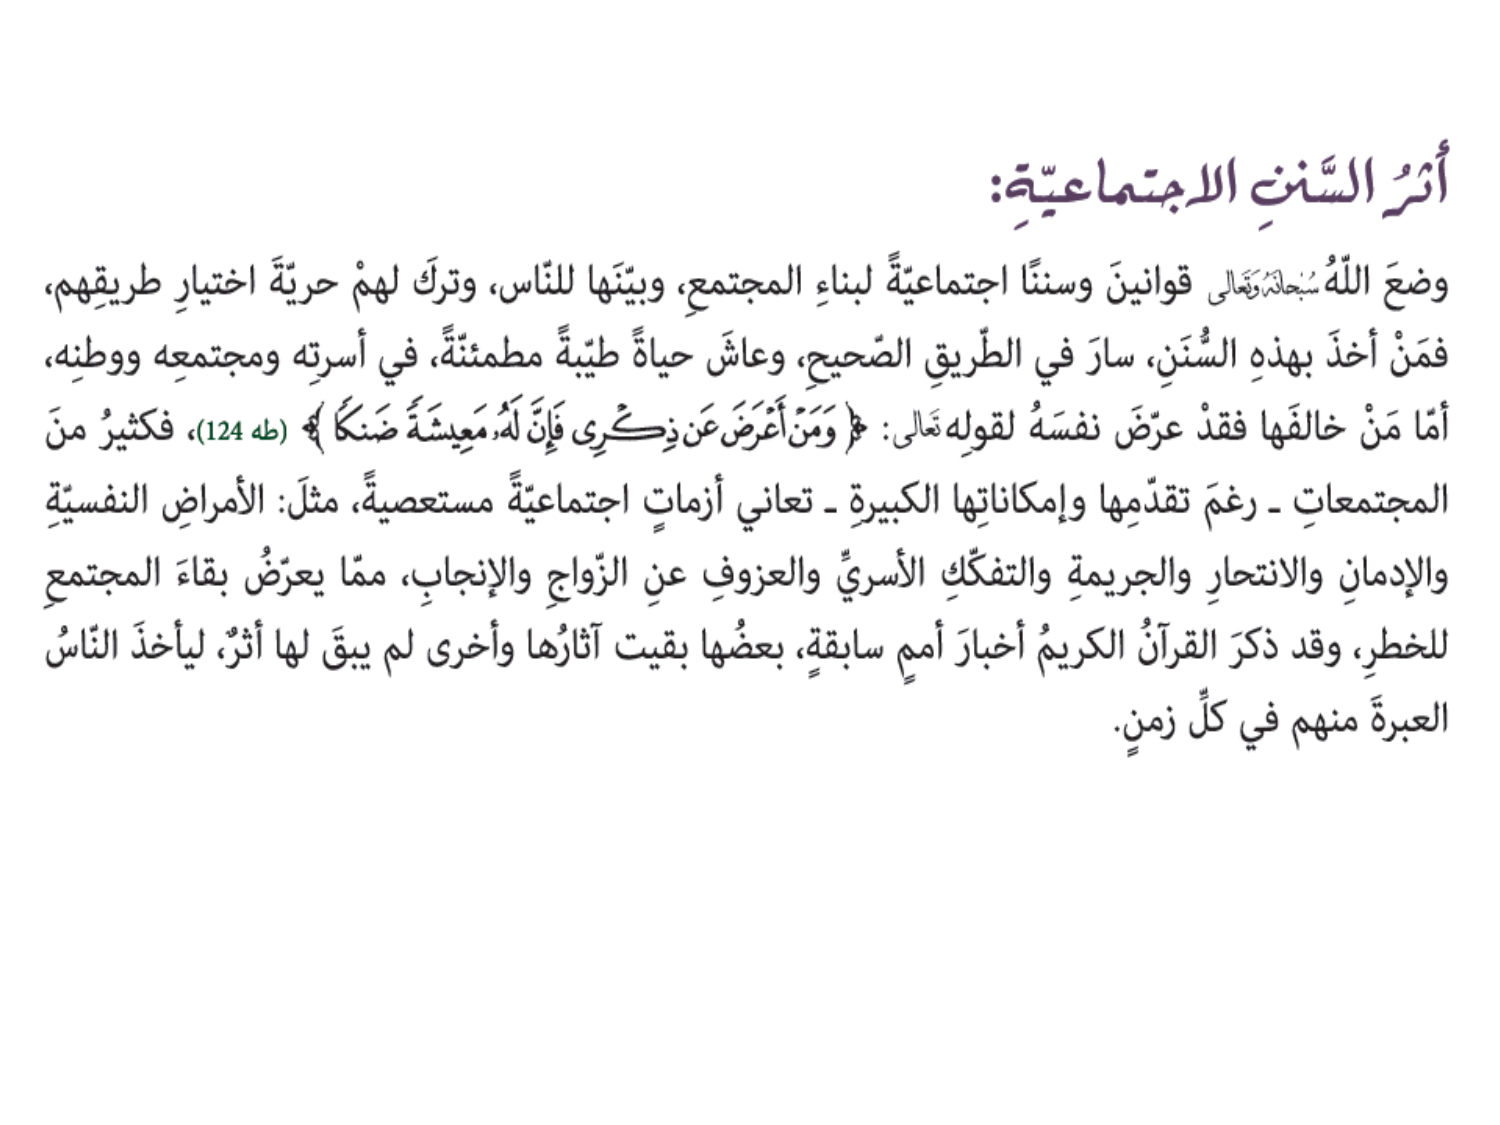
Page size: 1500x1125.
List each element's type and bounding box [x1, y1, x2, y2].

picture [29, 129, 1478, 781]
